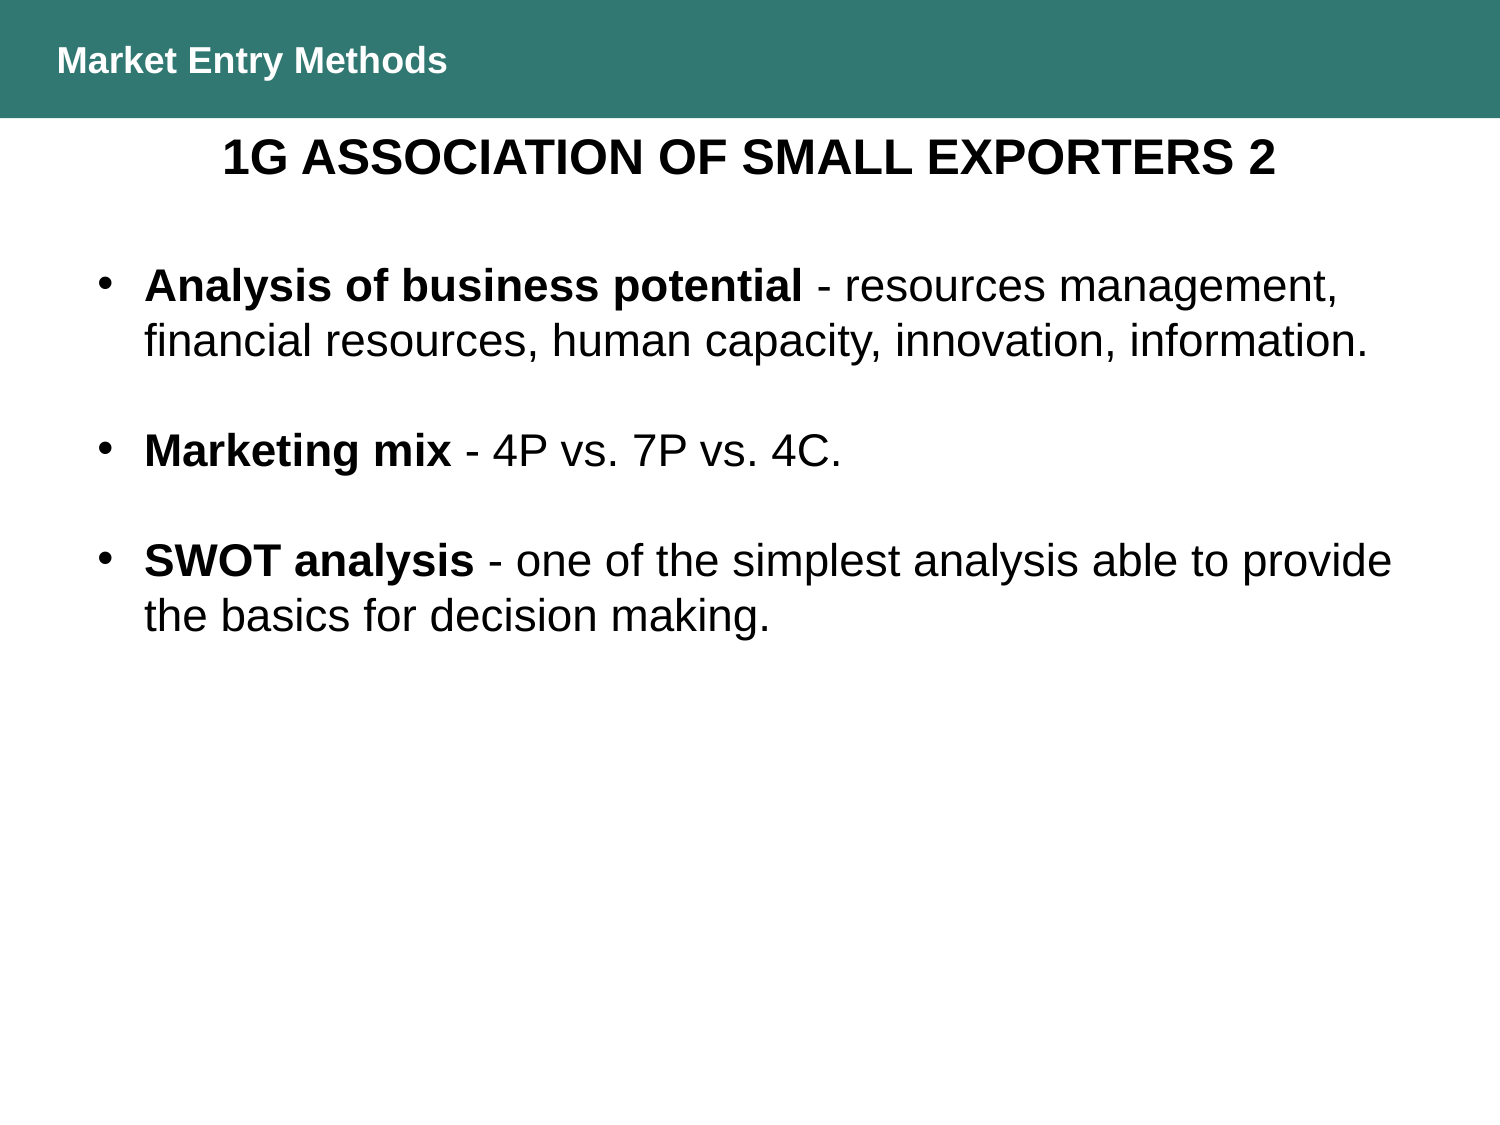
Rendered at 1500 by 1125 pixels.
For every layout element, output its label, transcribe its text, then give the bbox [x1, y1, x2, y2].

text_box 1G ASSOCIATION OF SMALL EXPORTERS 2 [55, 117, 1444, 193]
text_box Analysis of business potential - resources management, financial resources, human capacity, innovation, information. Marketing mix - 4P vs. 7P vs. 4C. SWOT analysis - one of the simplest analysis able to provide the basics for decision making. [82, 247, 1474, 703]
text_box Market Entry Methods [0, 0, 1500, 120]
